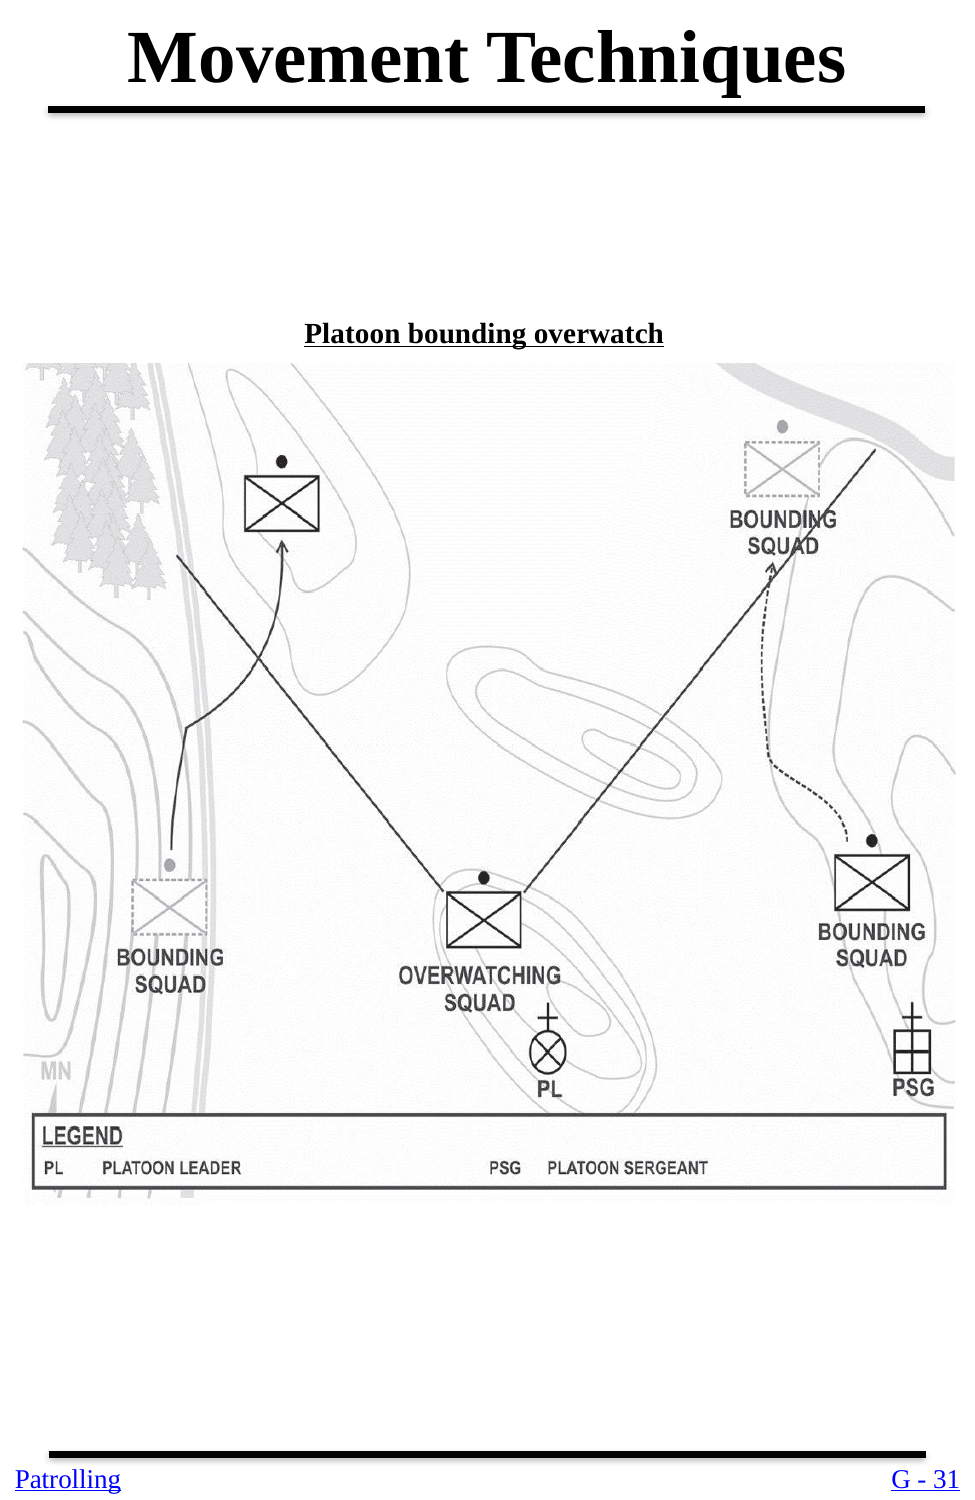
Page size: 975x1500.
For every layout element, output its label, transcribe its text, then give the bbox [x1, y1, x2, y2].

text_box Platoon bounding overwatch [291, 308, 678, 357]
picture [22, 363, 957, 1205]
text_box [0, 1454, 975, 1500]
text_box Movement Techniques [0, 14, 975, 91]
